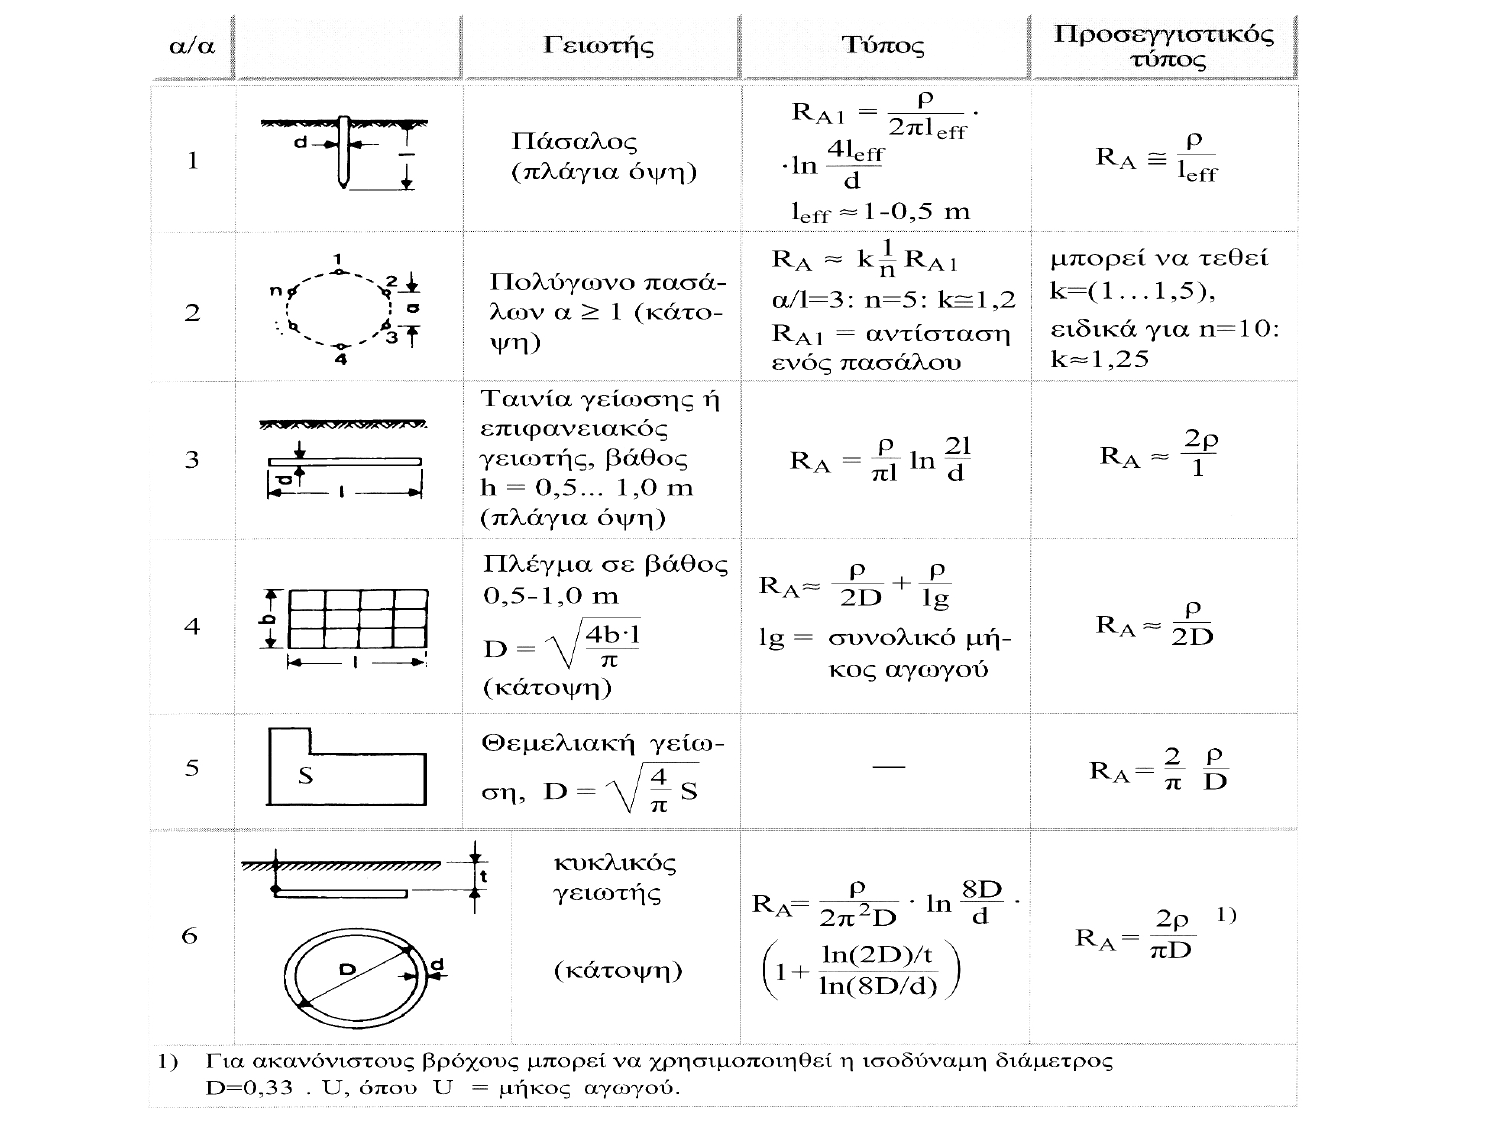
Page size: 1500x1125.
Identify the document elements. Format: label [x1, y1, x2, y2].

picture [123, 0, 1389, 1125]
